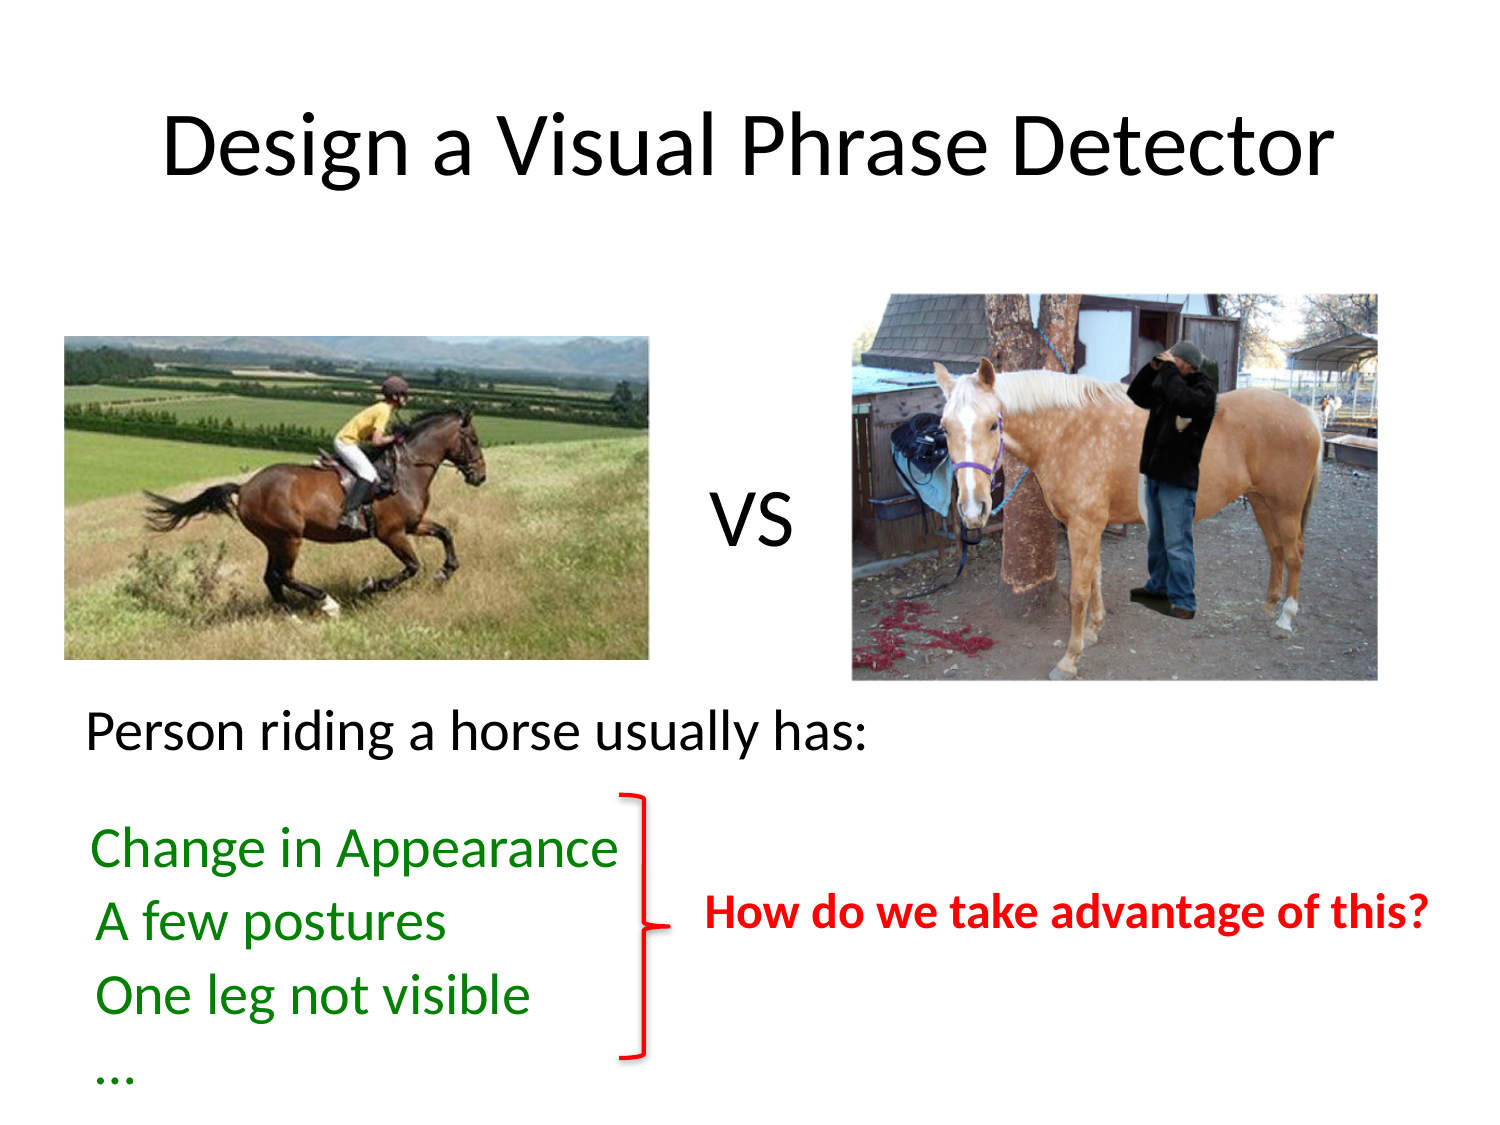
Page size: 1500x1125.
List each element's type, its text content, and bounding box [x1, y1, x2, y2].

title Design a Visual Phrase Detector [75, 45, 1425, 233]
picture [63, 336, 651, 660]
text_box One leg not visible … [80, 948, 547, 1104]
text_box VS [694, 455, 810, 571]
list [61, 232, 1412, 975]
picture [847, 290, 1382, 685]
text_box [619, 792, 671, 1061]
text_box Change in Appearance [75, 801, 614, 887]
text_box How do we take advantage of this? [1412, 871, 1446, 947]
text_box Person riding a horse usually has: [70, 684, 885, 770]
text_box A few postures [80, 874, 463, 948]
